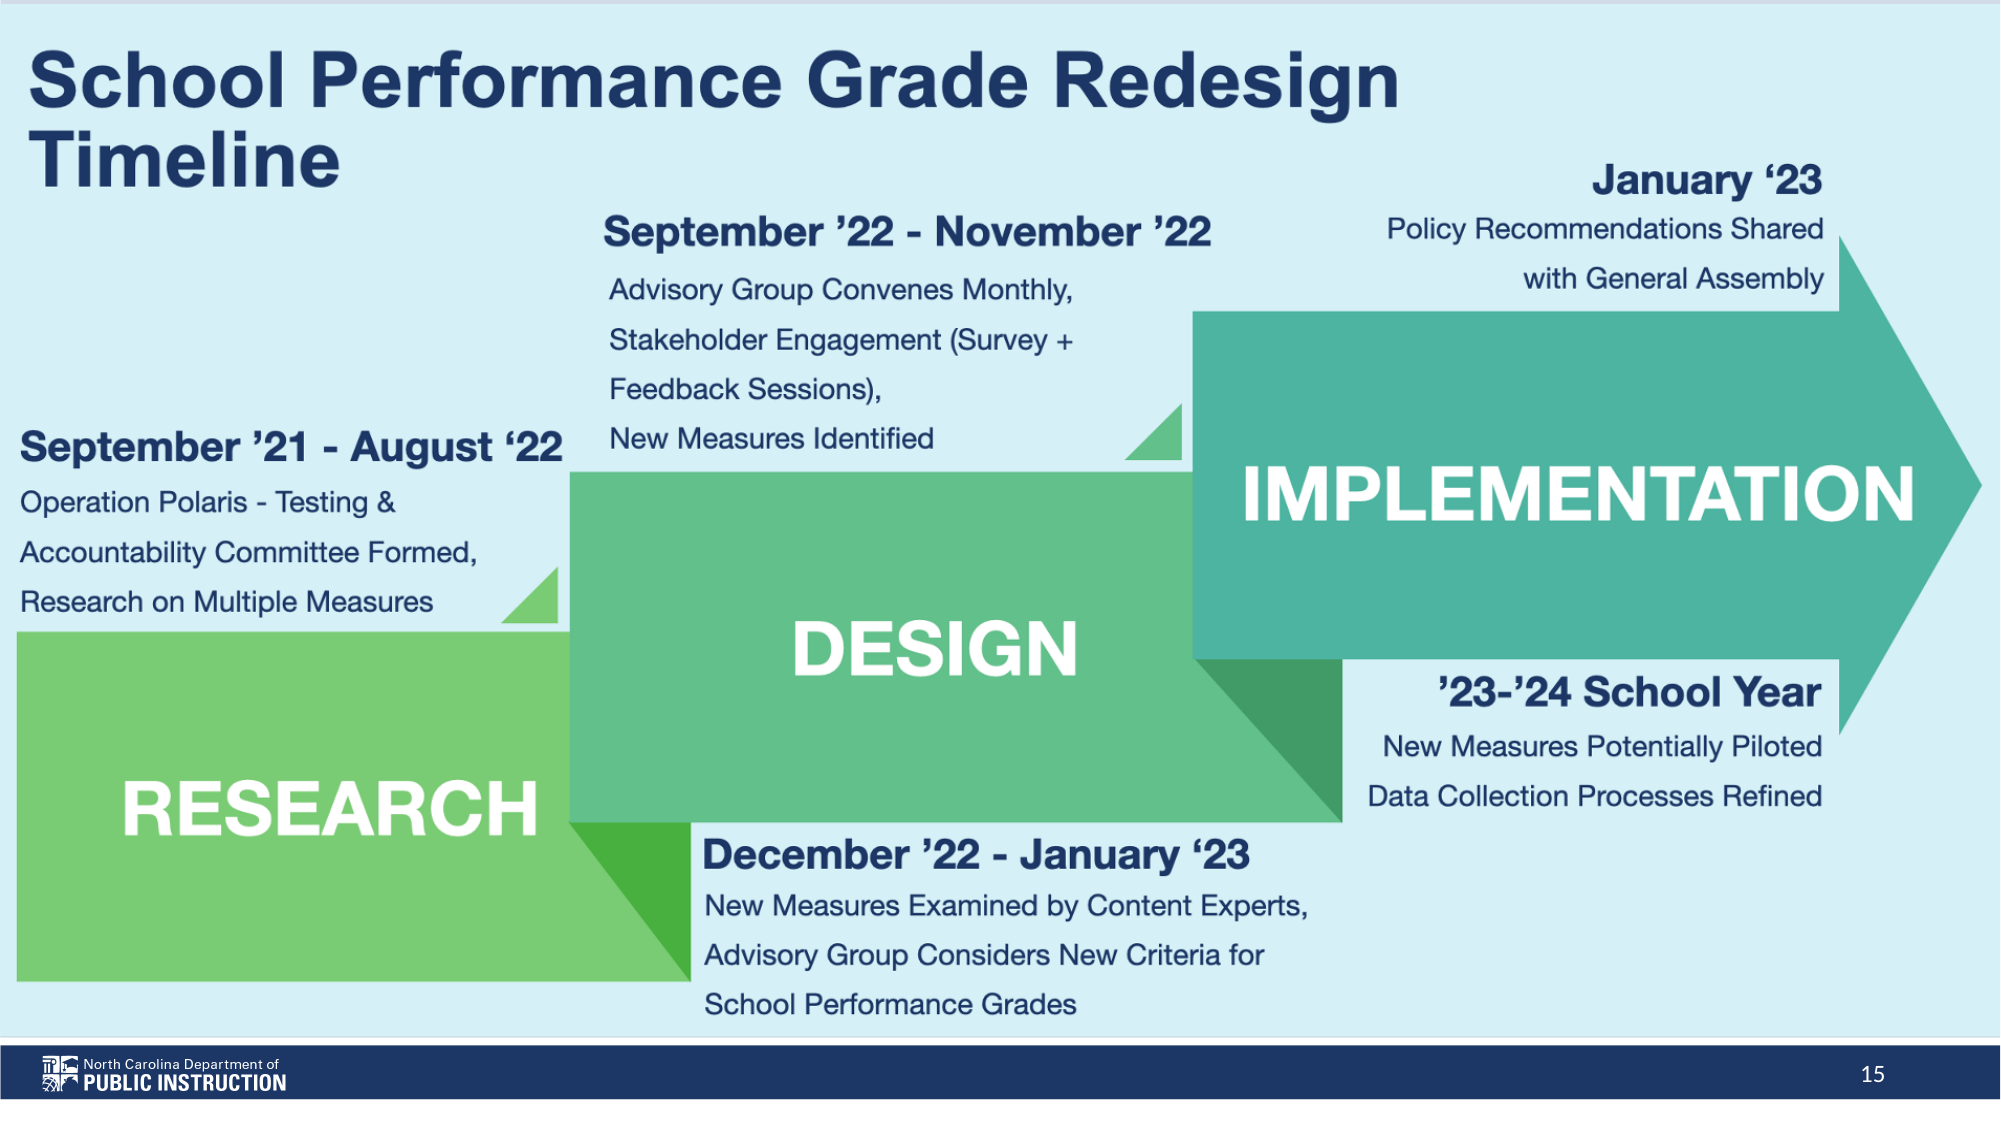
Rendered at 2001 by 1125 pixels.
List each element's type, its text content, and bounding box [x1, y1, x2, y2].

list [0, 4, 2000, 1038]
slide_number 15 [1412, 1042, 1901, 1103]
picture [0, 0, 2001, 1125]
